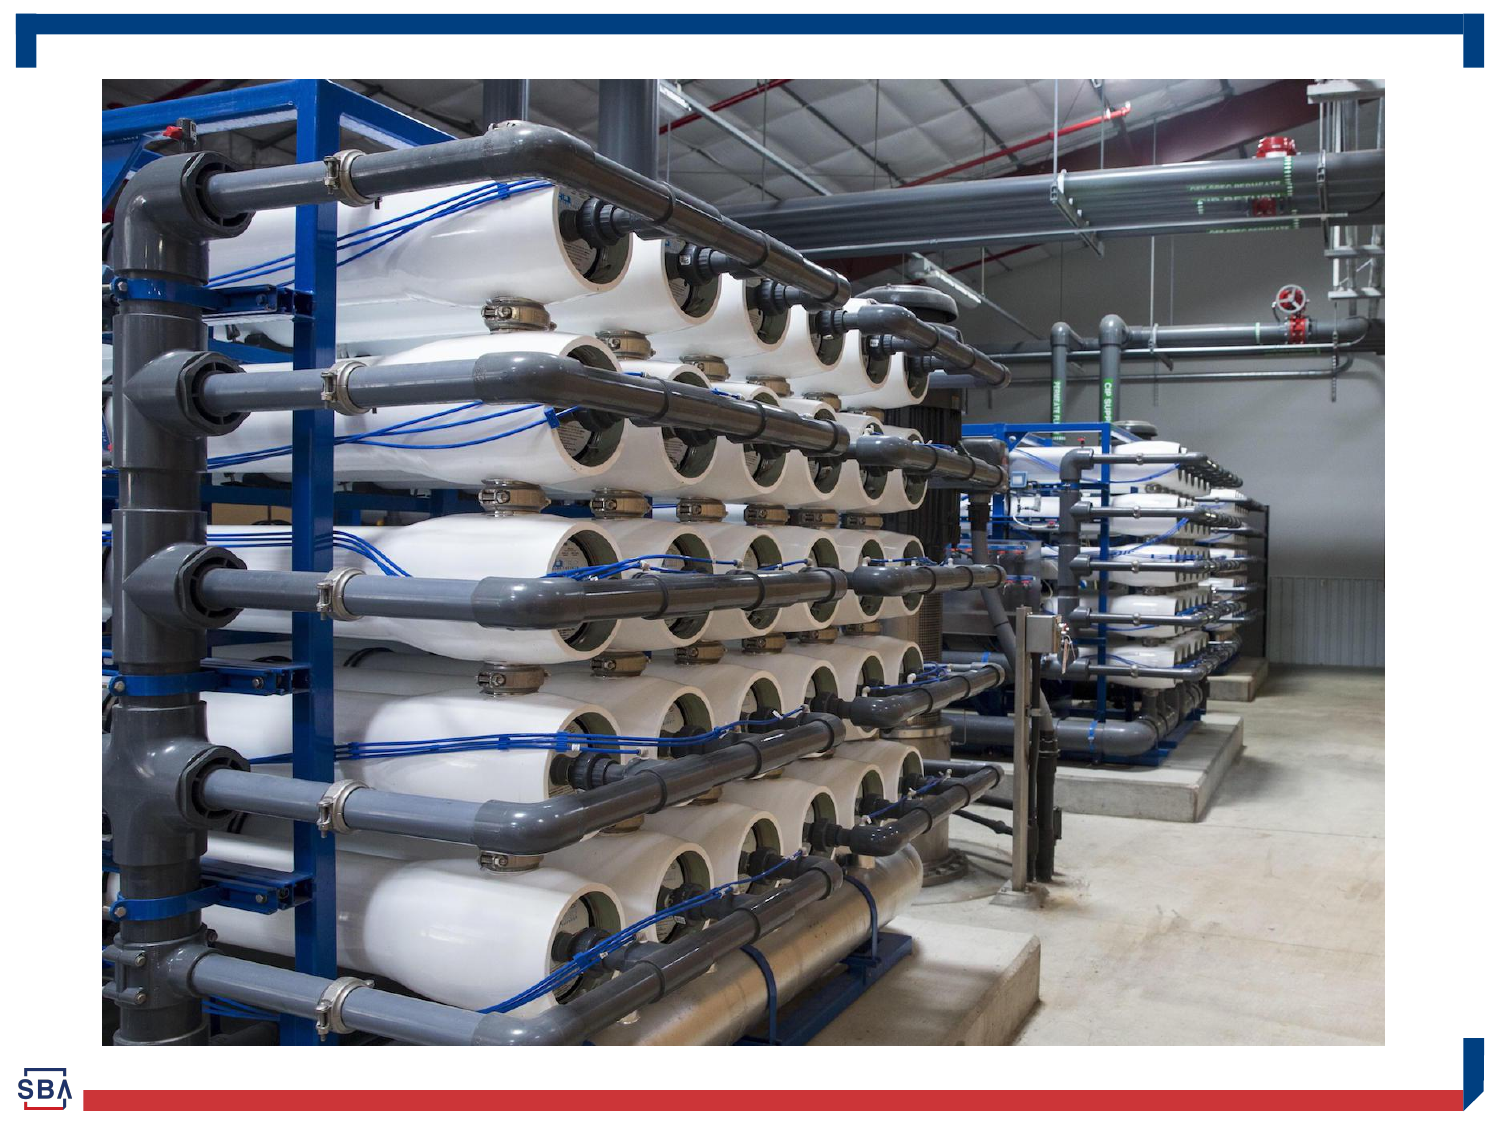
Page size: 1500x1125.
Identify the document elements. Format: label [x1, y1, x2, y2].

picture [102, 79, 1385, 1046]
picture [18, 1068, 73, 1110]
